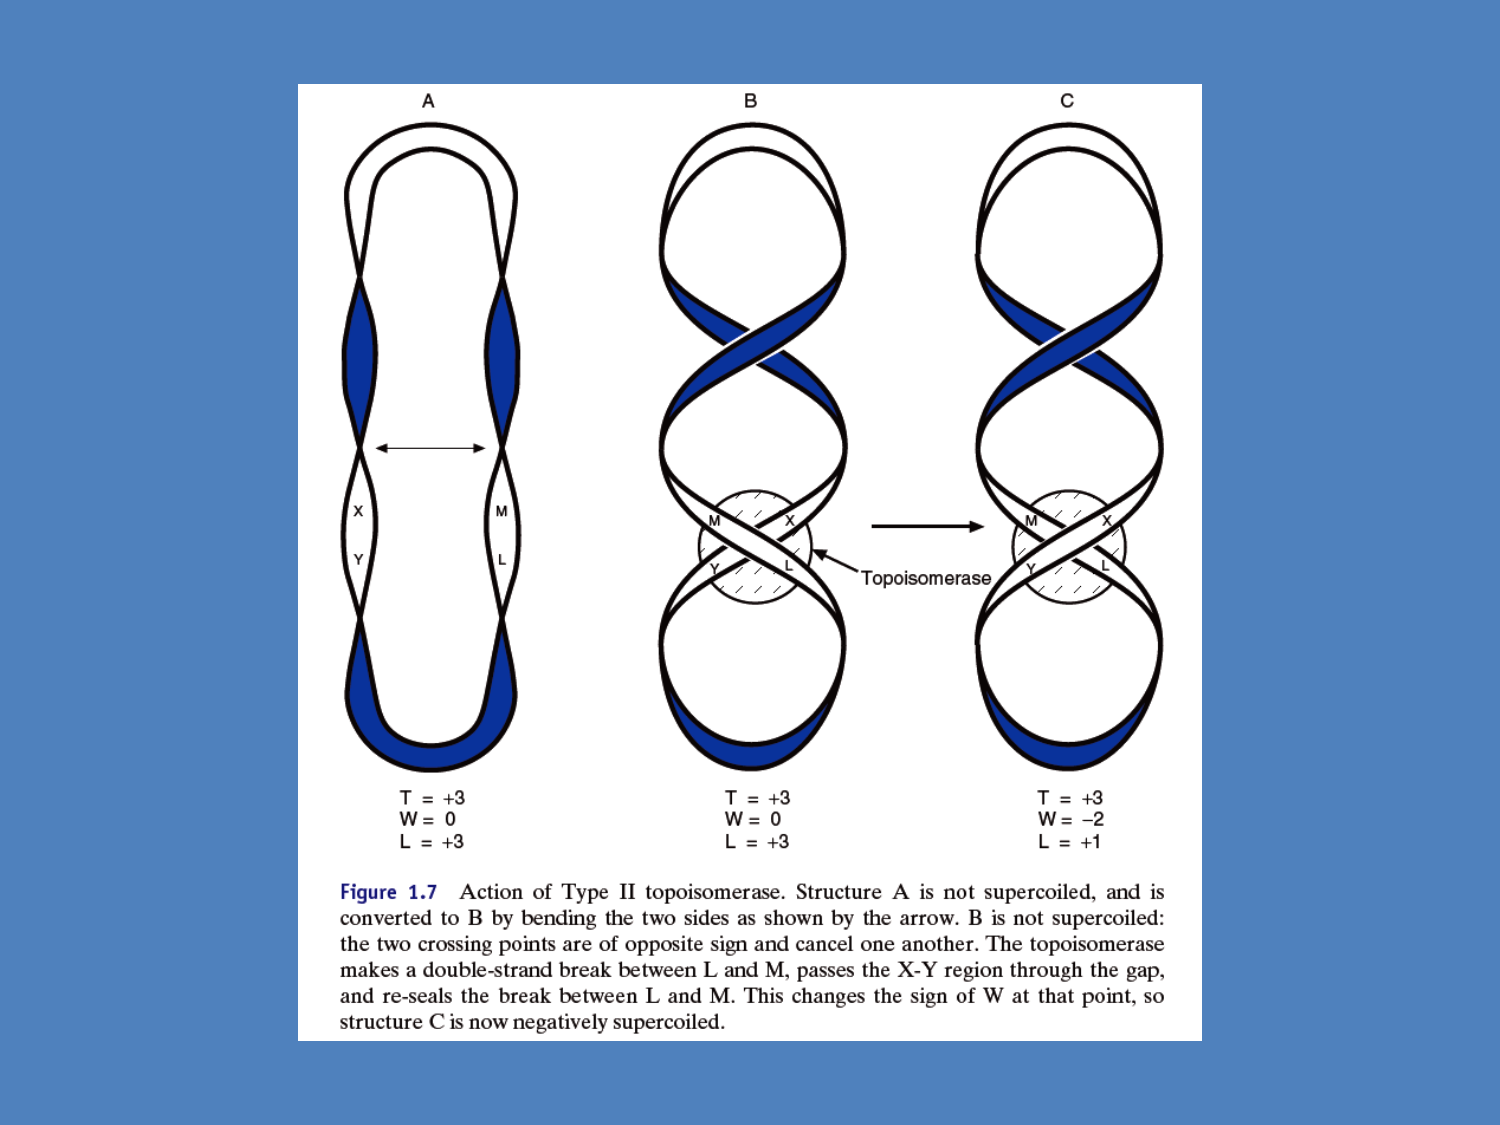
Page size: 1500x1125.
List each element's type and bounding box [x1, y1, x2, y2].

list [297, 84, 1202, 1041]
